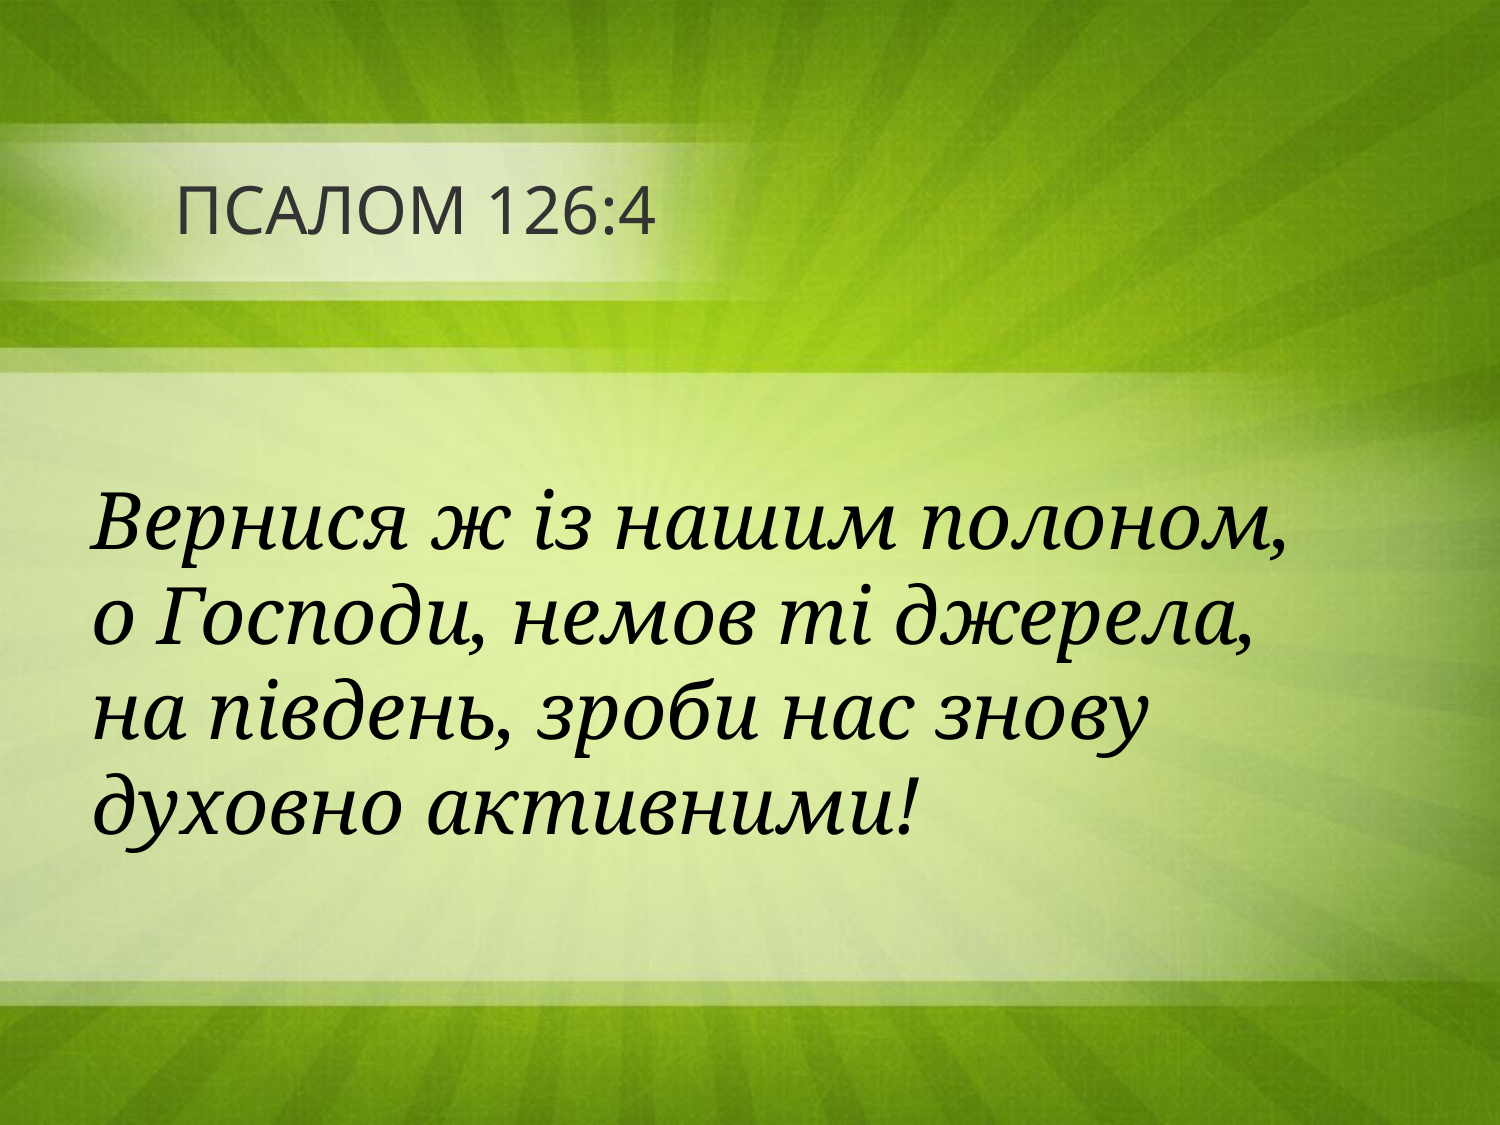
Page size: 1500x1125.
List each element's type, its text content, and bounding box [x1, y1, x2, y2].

title ПСАЛОМ 126:4 [159, 172, 786, 256]
picture [0, 0, 1500, 1125]
text_box Вернися ж із нашим полоном, о Господи, немов ті джерела, на південь, зроби нас знову духовно активними! [76, 420, 1447, 858]
